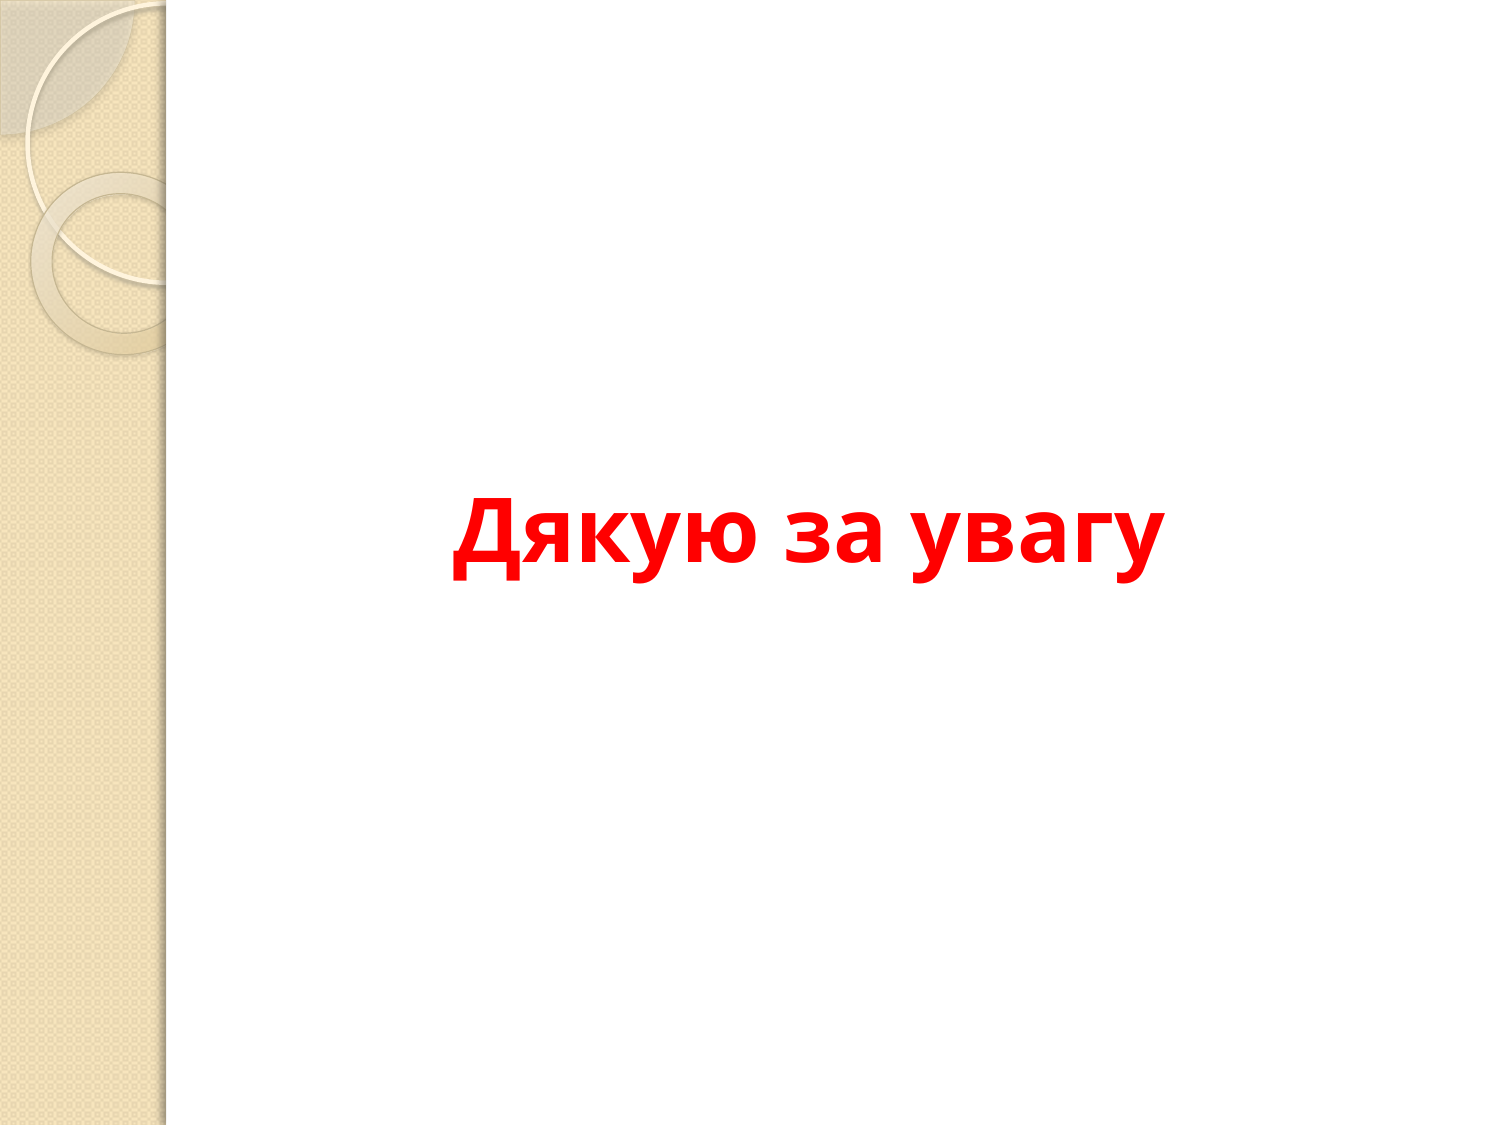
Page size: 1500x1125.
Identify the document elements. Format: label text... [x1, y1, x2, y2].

title Дякую за увагу [194, 432, 1425, 621]
